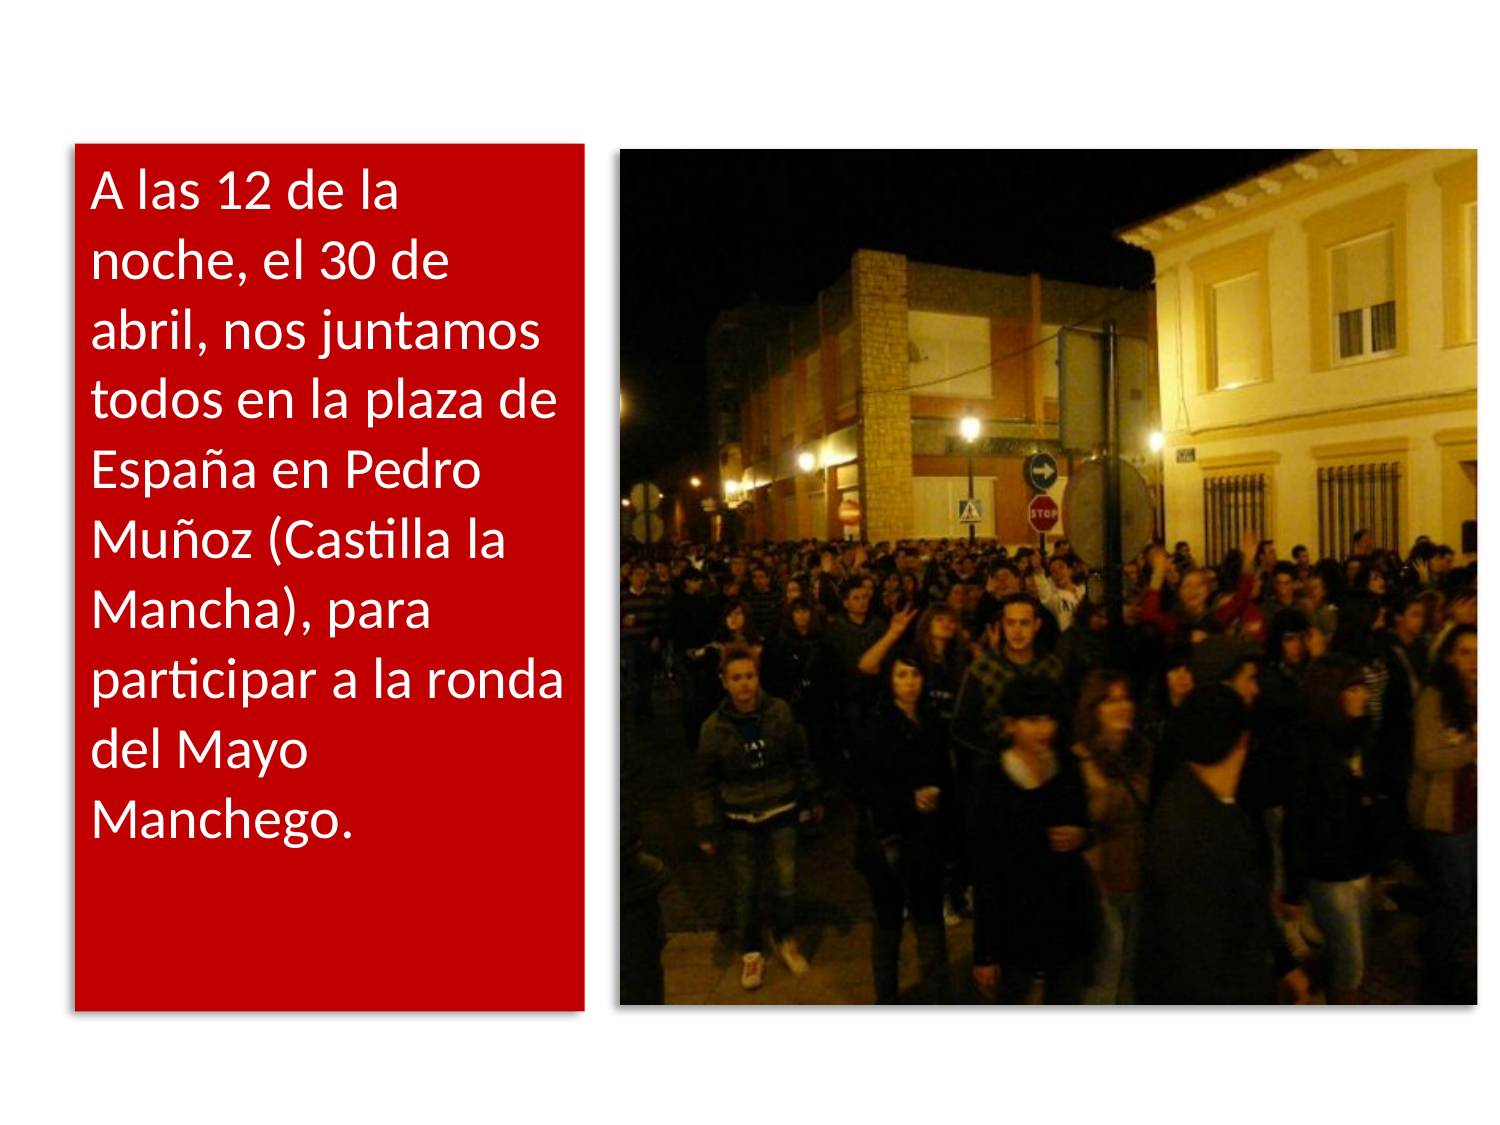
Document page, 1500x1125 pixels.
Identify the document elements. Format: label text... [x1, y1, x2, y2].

list A las 12 de la noche, el 30 de abril, nos juntamos todos en la plaza de España en Pedro Muñoz (Castilla la Mancha), para participar a la ronda del Mayo Manchego. [75, 143, 585, 1012]
picture [619, 148, 1478, 1005]
